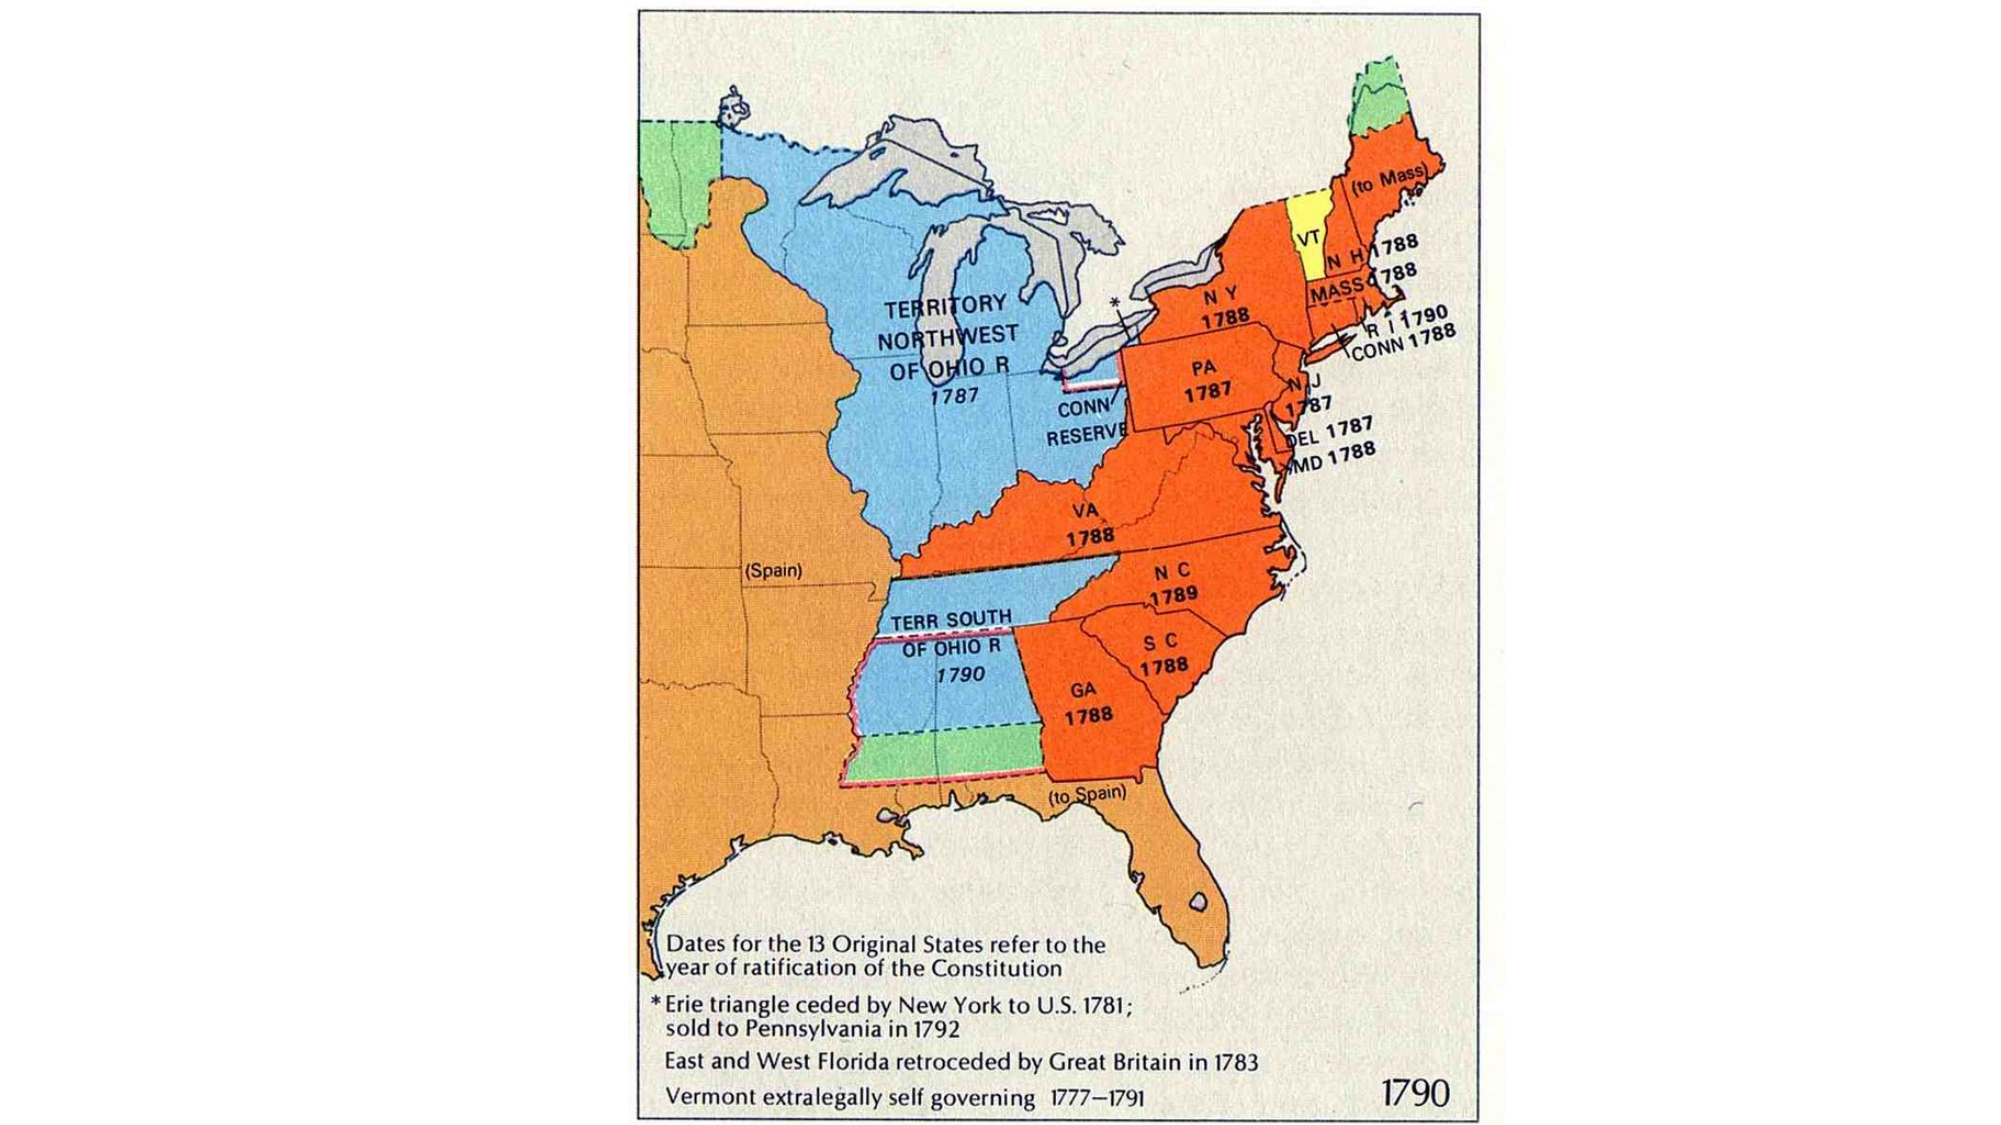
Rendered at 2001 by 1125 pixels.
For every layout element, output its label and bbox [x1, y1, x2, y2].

list [627, 0, 1507, 1125]
